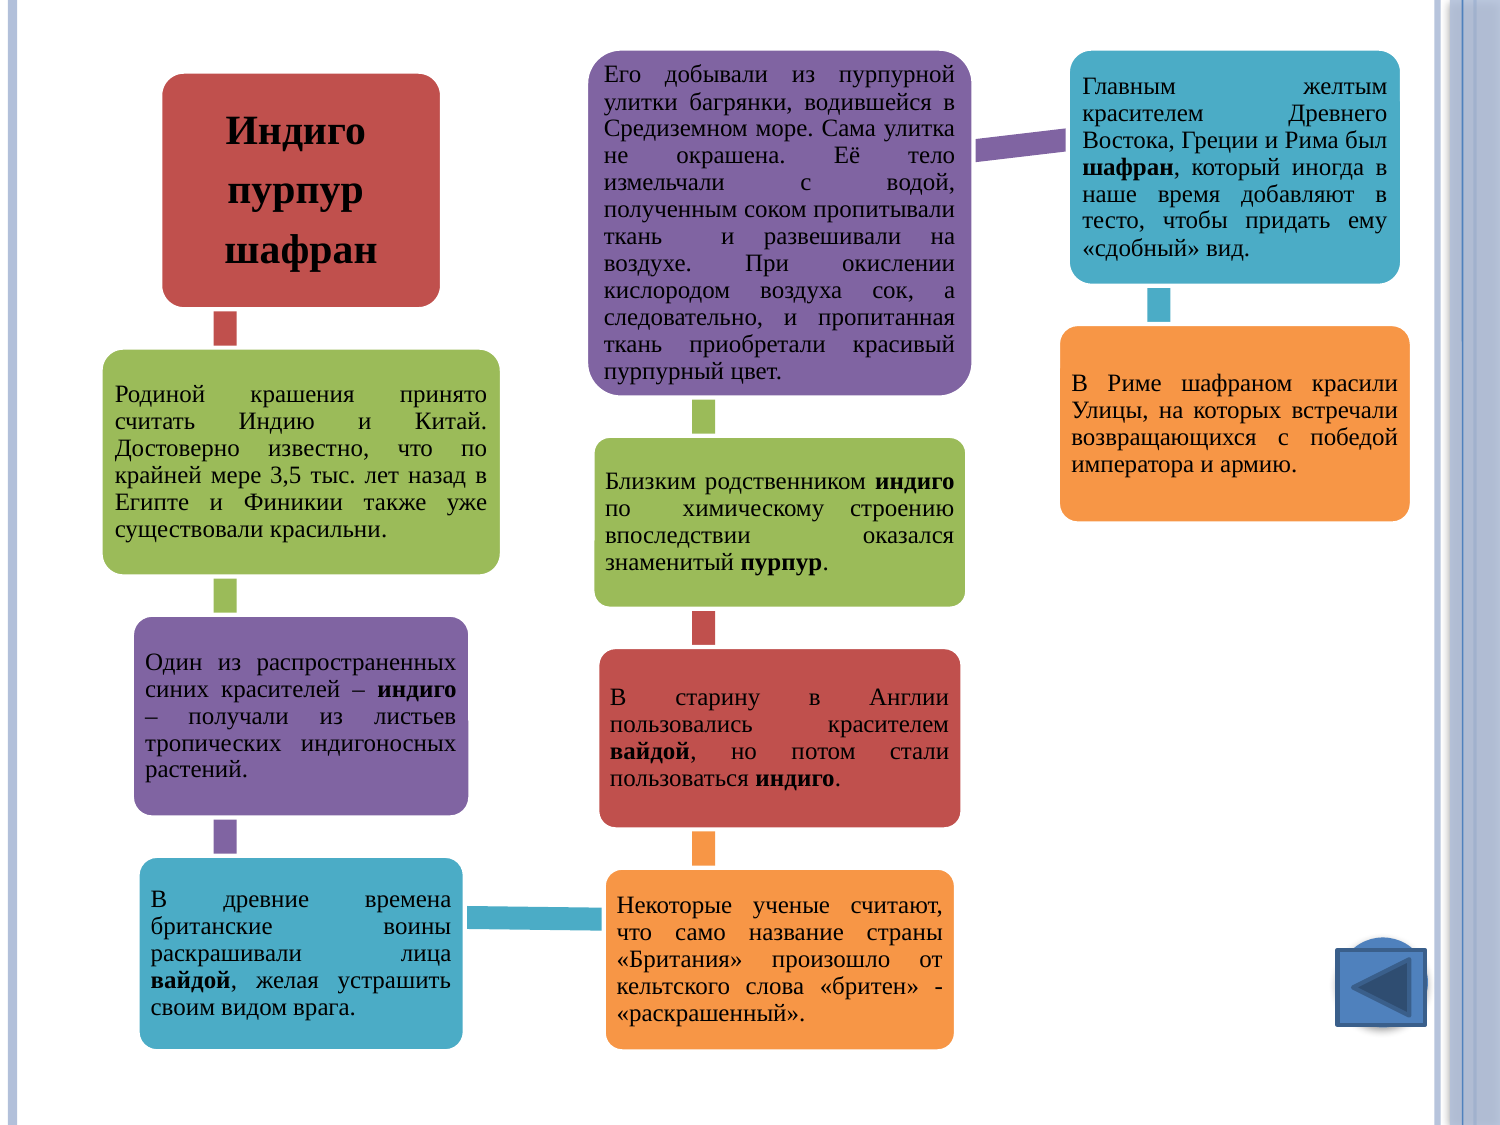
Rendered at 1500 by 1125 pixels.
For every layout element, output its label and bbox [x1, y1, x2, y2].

text_box [99, 36, 1413, 1063]
text_box [1419, 948, 1427, 1027]
